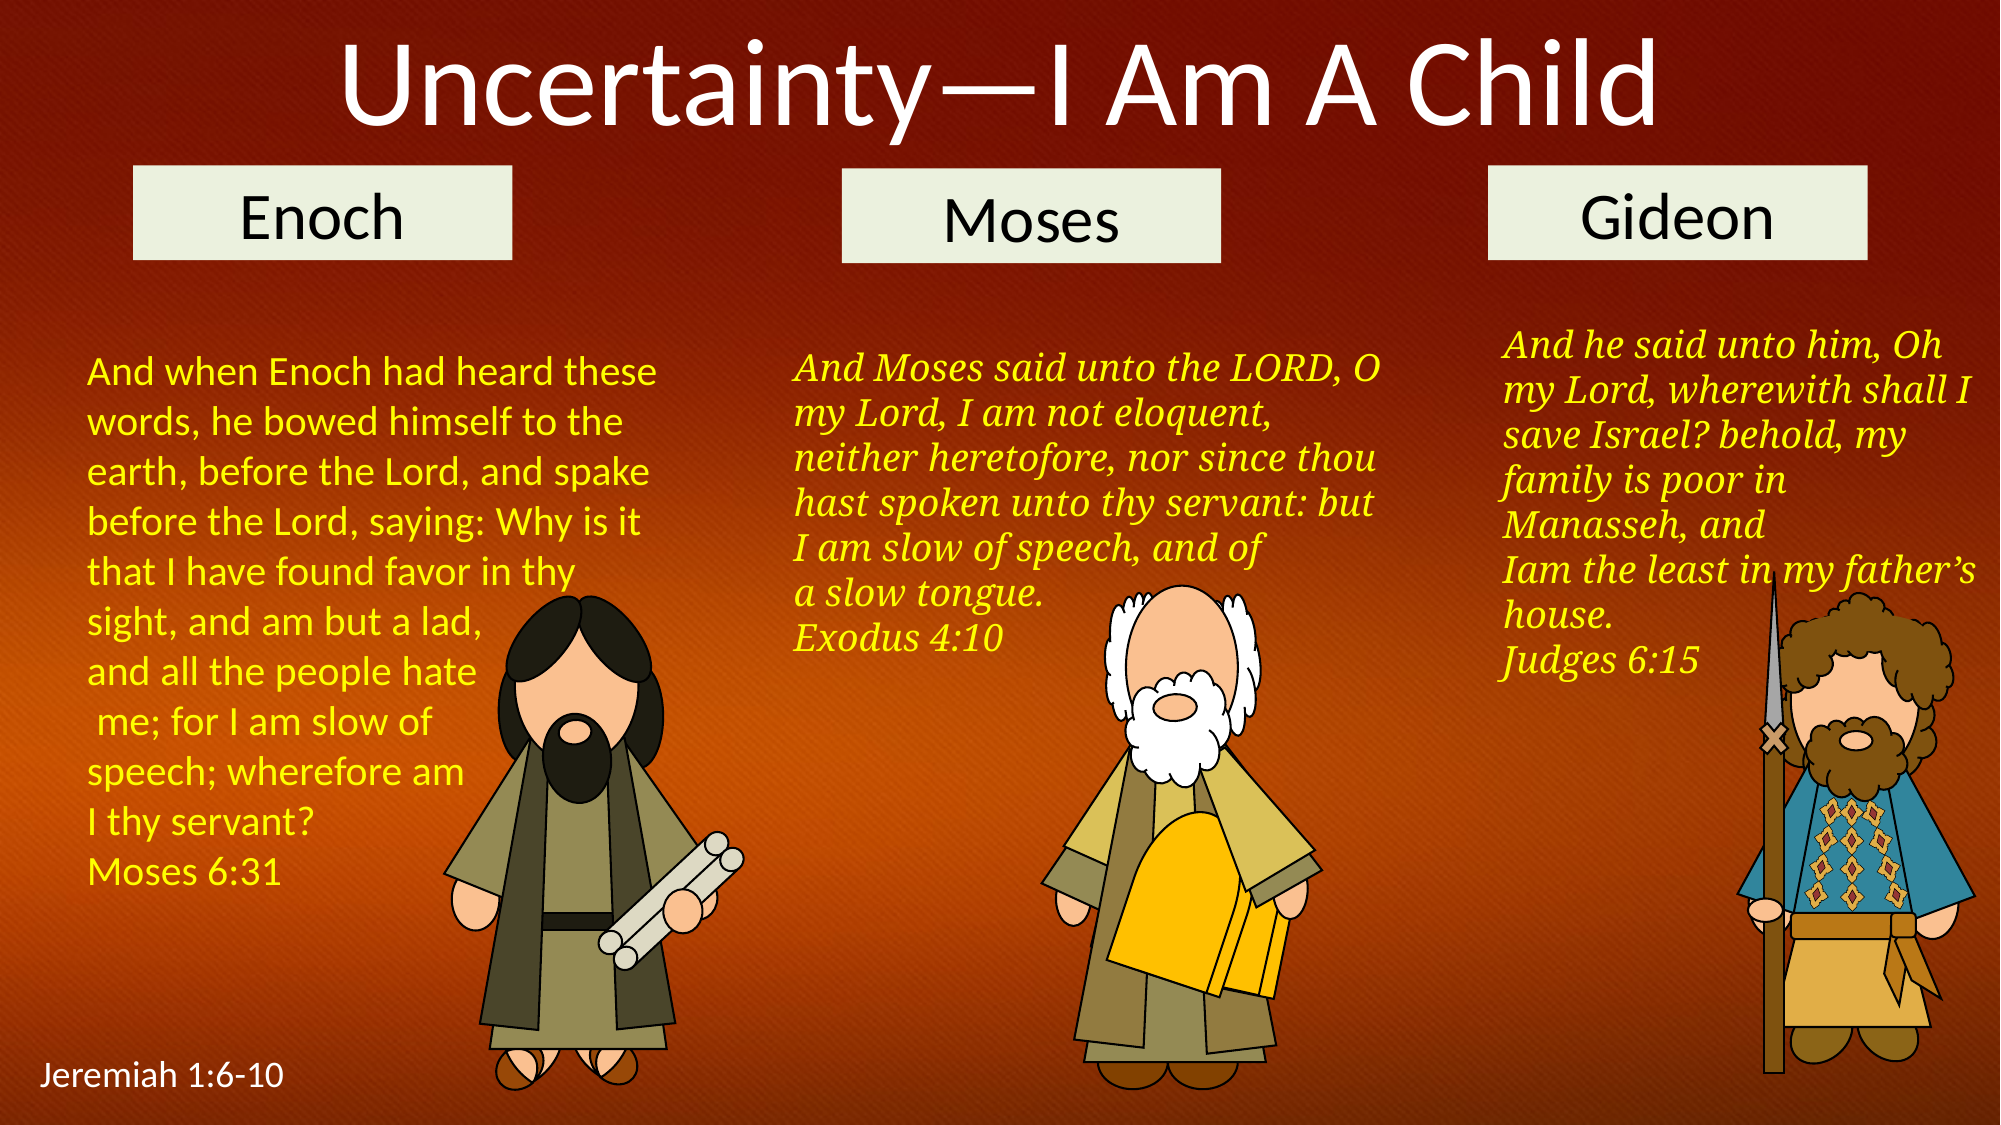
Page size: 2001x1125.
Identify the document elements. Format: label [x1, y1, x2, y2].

text_box [1055, 585, 1308, 1090]
text_box [1747, 571, 1960, 1073]
picture [0, 0, 2000, 1125]
text_box [451, 587, 757, 1080]
